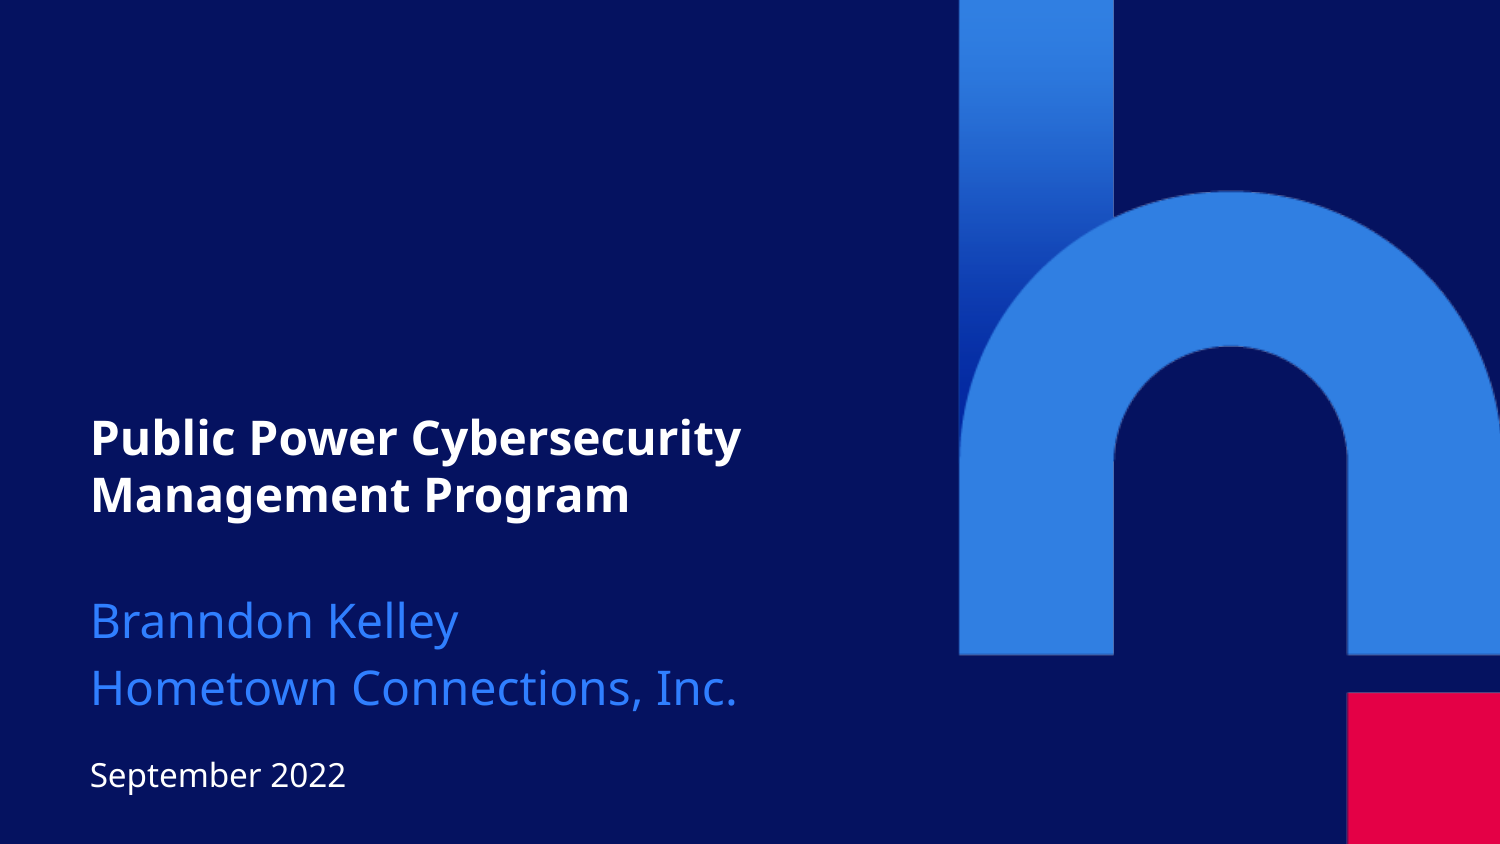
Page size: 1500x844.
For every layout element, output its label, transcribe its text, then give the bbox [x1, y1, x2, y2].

list September 2022 [75, 747, 567, 814]
title Public Power Cybersecurity Management Program [75, 399, 1012, 589]
list Branndon Kelley Hometown Connections, Inc. [75, 583, 895, 719]
picture [958, 0, 1500, 844]
